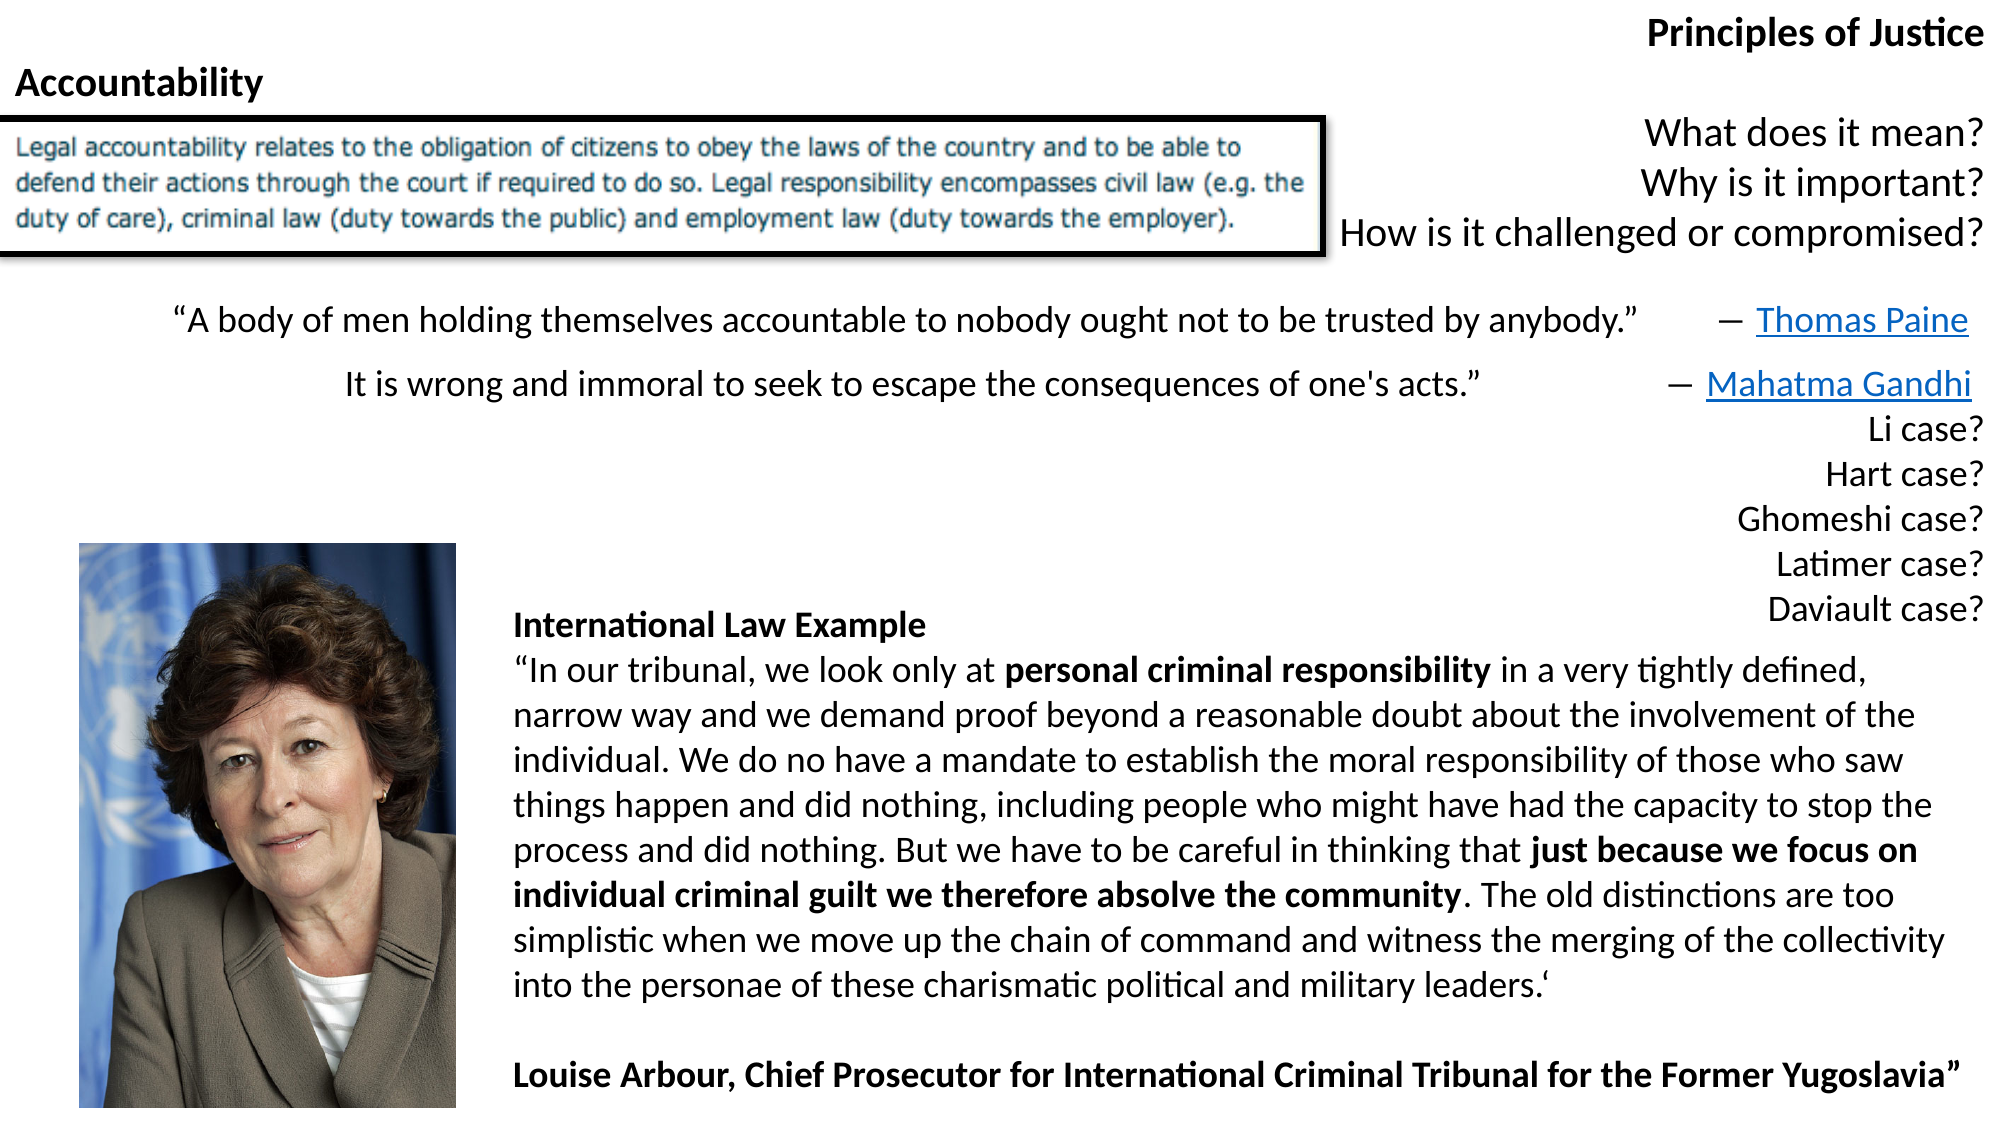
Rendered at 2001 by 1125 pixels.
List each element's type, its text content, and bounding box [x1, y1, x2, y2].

text_box Principles of Justice Accountability What does it mean? Why is it important? How is it challenged or compromised? [0, 0, 2000, 313]
picture [0, 121, 1320, 251]
picture [79, 543, 456, 1108]
text_box “A body of men holding themselves accountable to nobody ought not to be trusted by anybody.” ― Thomas Paine [156, 287, 2000, 347]
text_box International Law Example “In our tribunal, we look only at personal criminal responsibility in a very tightly defined, narrow way and we demand proof beyond a reasonable doubt about the involvement of the individual. We do no have a mandate to establish the moral responsibility of those who saw things happen and did nothing, including people who might have had the capacity to stop the process and did nothing. But we have to be careful in thinking that just because we focus on individual criminal guilt we therefore absolve the community. The old distinctions are too simplistic when we move up the chain of command and witness the merging of the collectivity into the personae of these charismatic political and military leaders.‘ Louise Arbour, Chief Prosecutor for International Criminal Tribunal for the Former Yugoslavia” [498, 592, 2000, 1103]
text_box It is wrong and immoral to seek to escape the consequences of one's acts.” ― Mahatma Gandhi Li case? Hart case? Ghomeshi case? Latimer case? Daviault case? [330, 351, 2000, 637]
